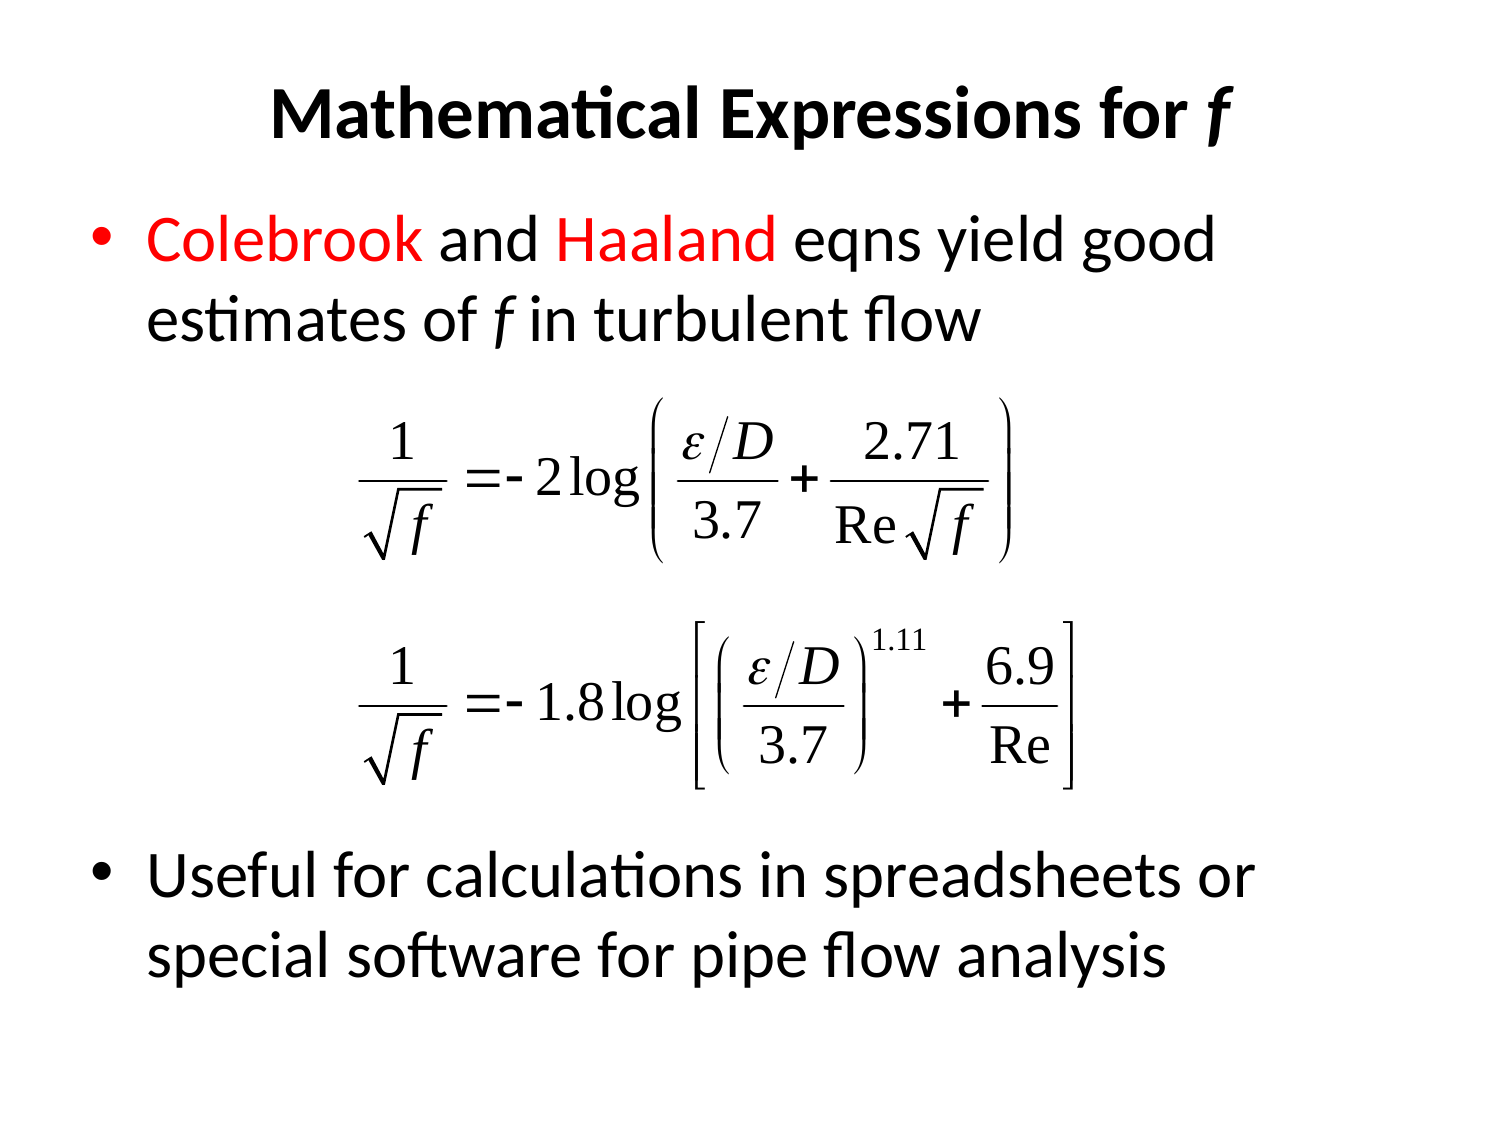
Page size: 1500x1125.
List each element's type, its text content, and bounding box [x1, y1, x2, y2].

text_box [349, 387, 1028, 575]
title Mathematical Expressions for f [75, 0, 1425, 187]
list Colebrook and Haaland eqns yield good estimates of f in turbulent flow Useful for calculations in spreadsheets or special software for pipe flow analysis [75, 187, 1425, 1013]
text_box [349, 612, 1094, 800]
